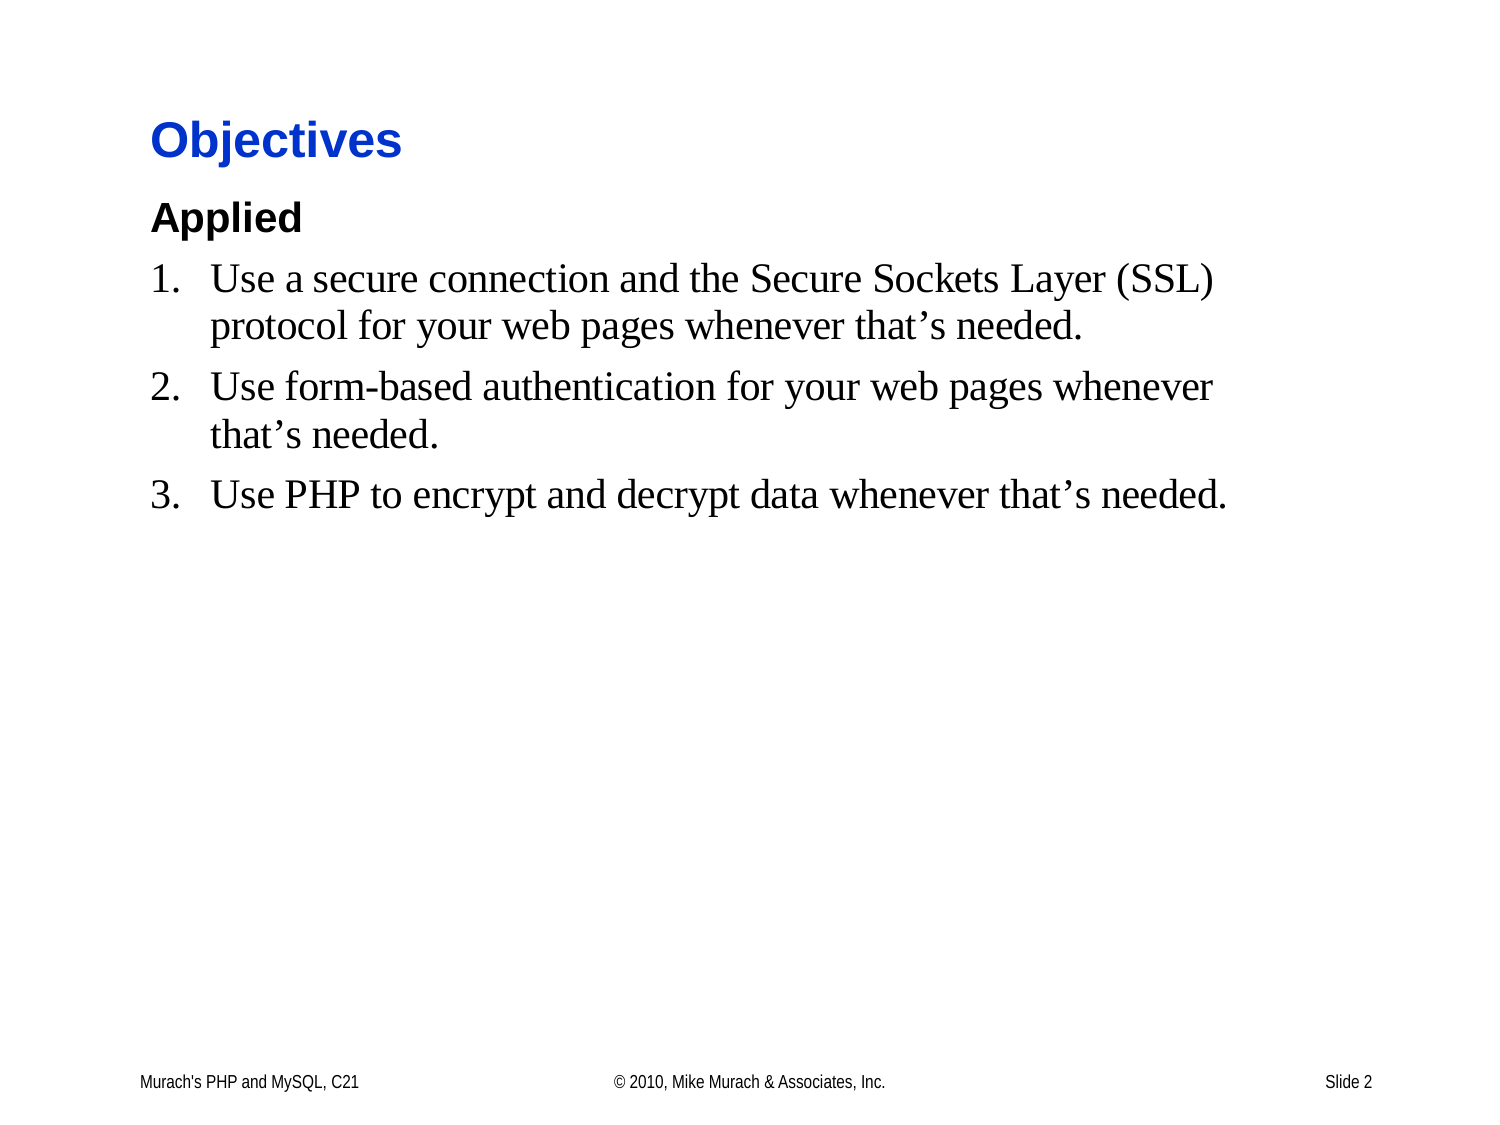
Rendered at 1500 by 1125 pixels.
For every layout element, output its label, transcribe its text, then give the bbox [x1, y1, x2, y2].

slide_number Murach's PHP and MySQL, C21 [125, 1025, 450, 1100]
slide_number Slide 2 [1074, 1025, 1388, 1100]
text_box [149, 112, 1352, 532]
footer © 2010, Mike Murach & Associates, Inc. [474, 1025, 1025, 1100]
